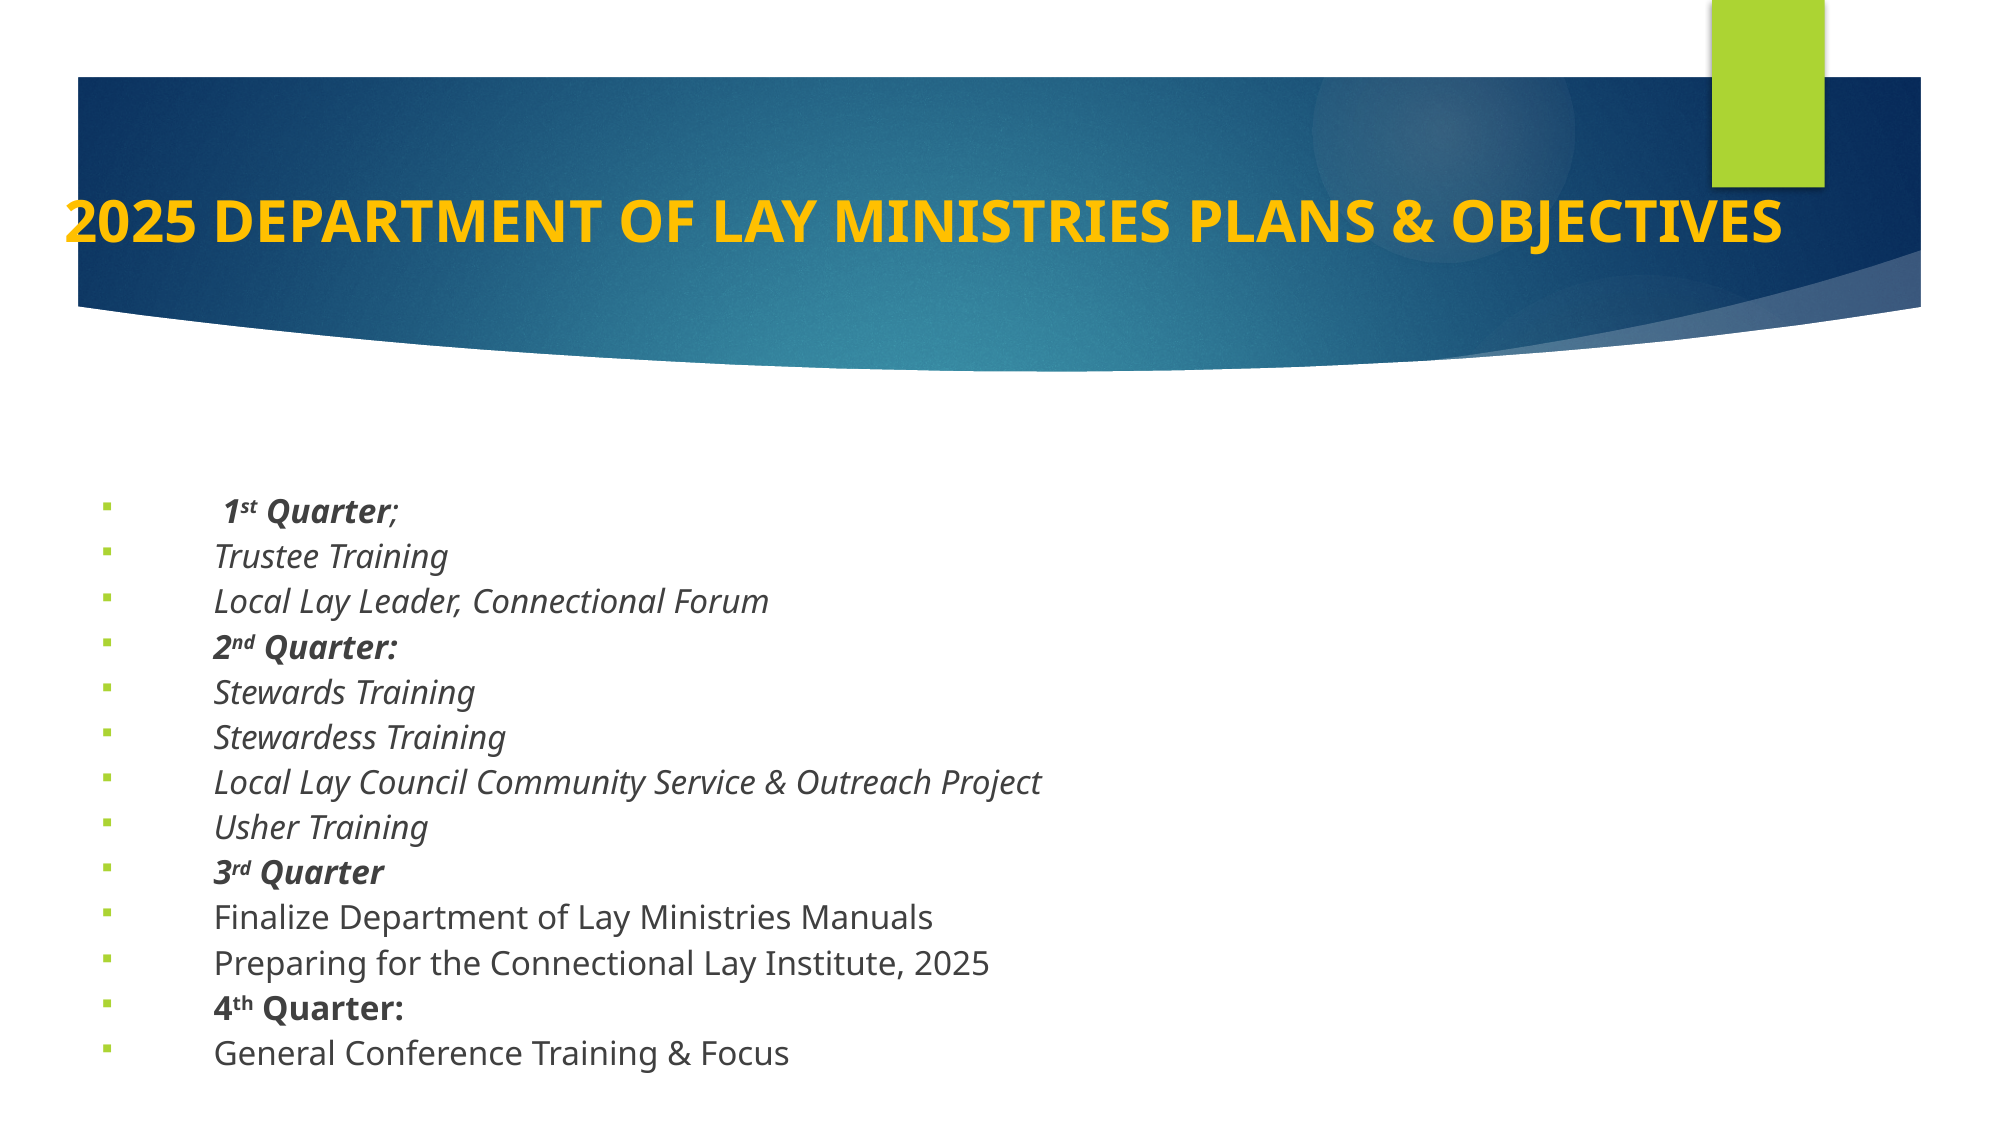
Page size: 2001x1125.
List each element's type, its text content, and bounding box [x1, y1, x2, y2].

title 2025 DEPARTMENT OF LAY MINISTRIES PLANS & OBJECTIVES [46, 161, 1802, 277]
list 1st Quarter; Trustee Training Local Lay Leader, Connectional Forum 2nd Quarter: Stewards Training Stewardess Training Local Lay Council Community Service & Outreach Project Usher Training 3rd Quarter Finalize Department of Lay Ministries Manuals Preparing for the Connectional Lay Institute, 2025 4th Quarter: General Conference Training & Focus [86, 445, 1943, 1101]
